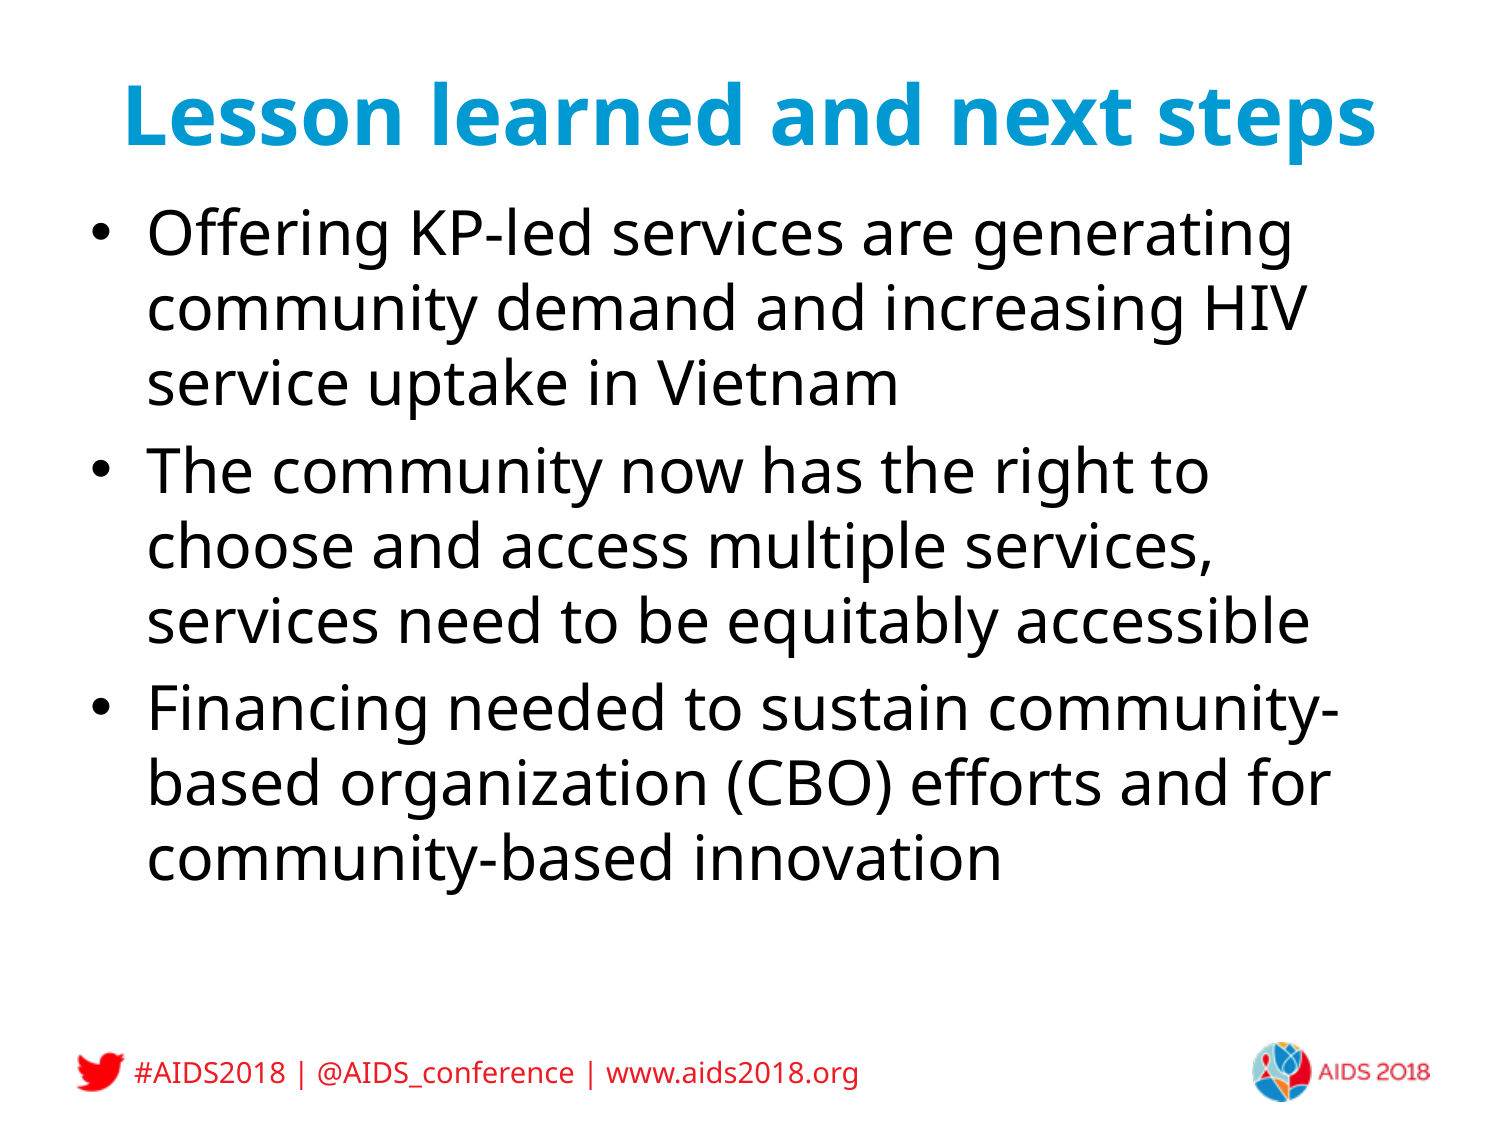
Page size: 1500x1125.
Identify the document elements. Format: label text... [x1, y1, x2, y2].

picture [73, 1044, 129, 1100]
title Lesson learned and next steps [75, 18, 1425, 185]
picture [1252, 1042, 1430, 1102]
list Offering KP-led services are generating community demand and increasing HIV service uptake in Vietnam The community now has the right to choose and access multiple services, services need to be equitably accessible Financing needed to sustain community-based organization (CBO) efforts and for community-based innovation [75, 185, 1425, 1030]
